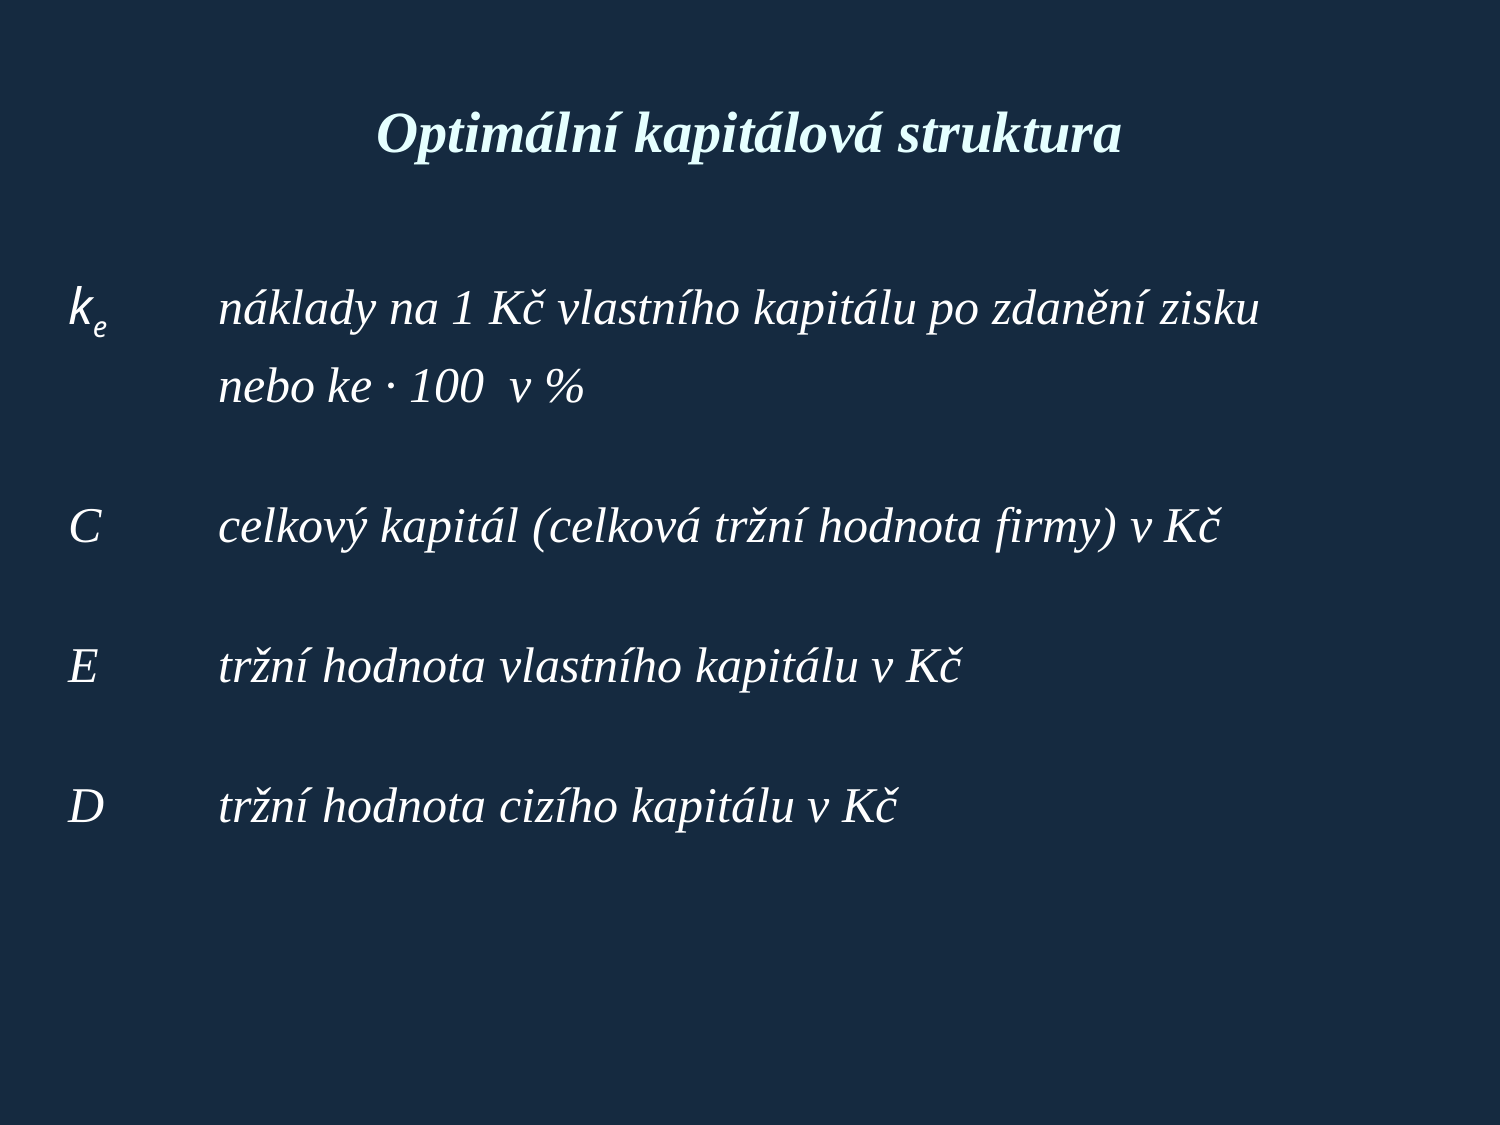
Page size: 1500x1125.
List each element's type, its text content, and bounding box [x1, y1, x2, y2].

list ke náklady na 1 Kč vlastního kapitálu po zdanění zisku nebo ke ∙ 100 v % C celkový kapitál (celková tržní hodnota firmy) v Kč E tržní hodnota vlastního kapitálu v Kč D tržní hodnota cizího kapitálu v Kč [52, 266, 1448, 1083]
title Optimální kapitálová struktura [74, 62, 1426, 197]
